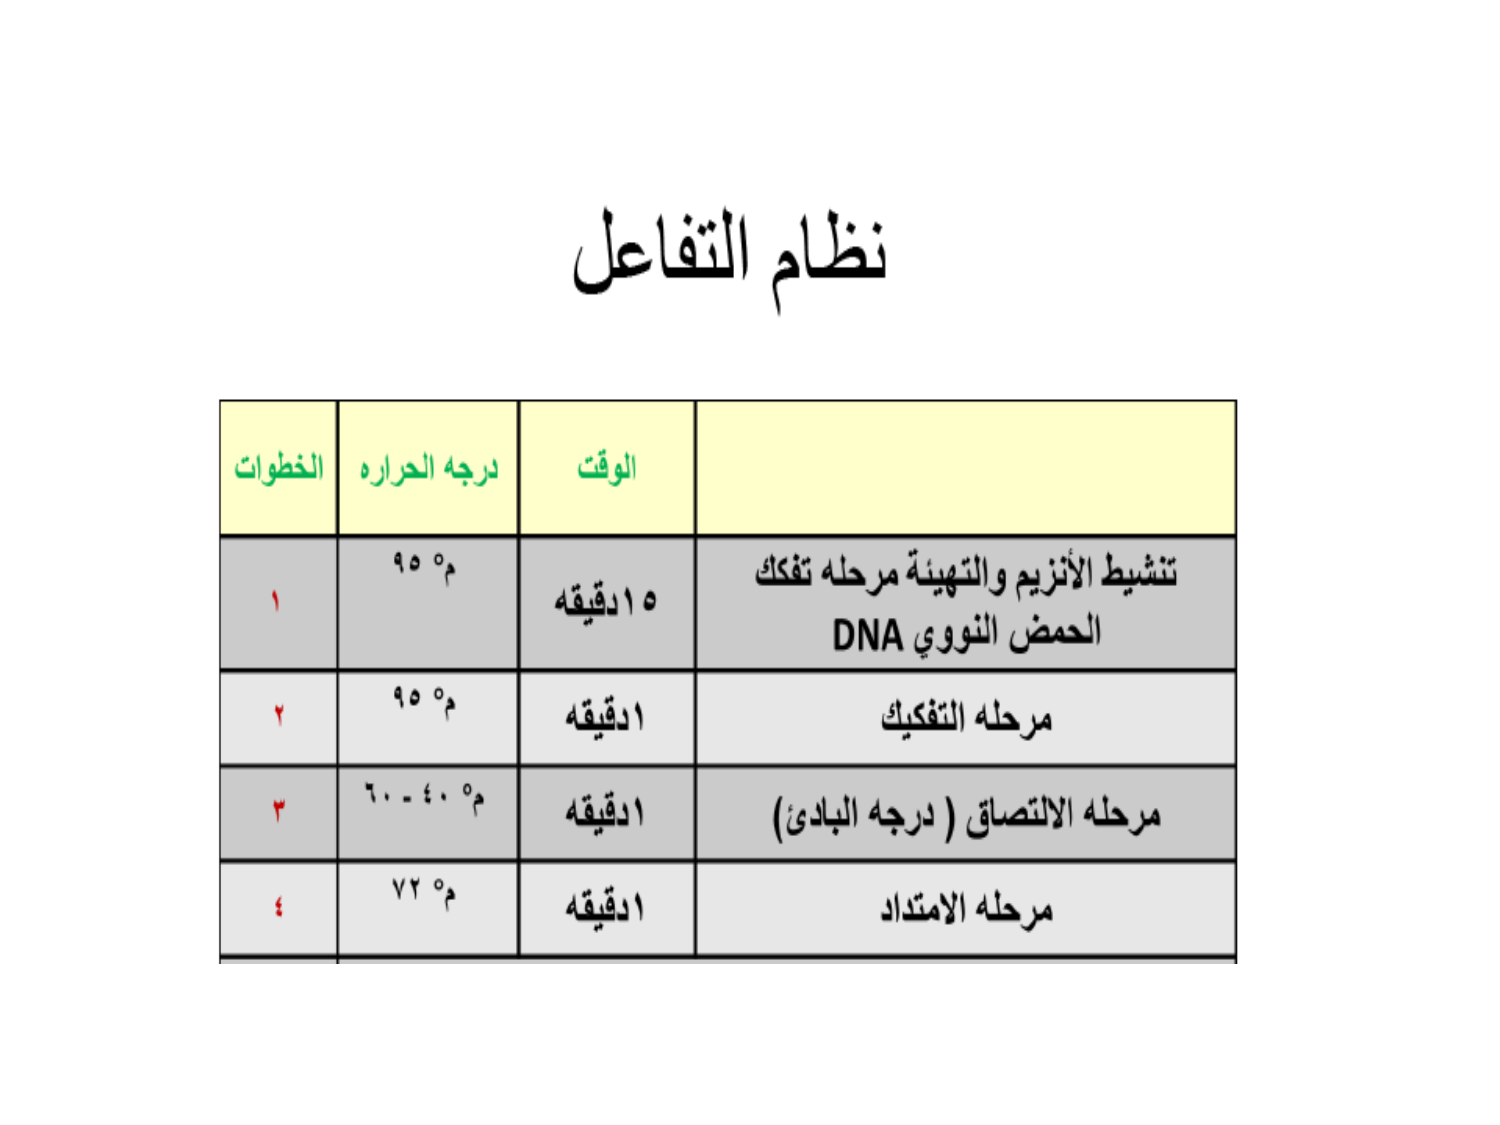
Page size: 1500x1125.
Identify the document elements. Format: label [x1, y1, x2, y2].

picture [170, 145, 1250, 964]
